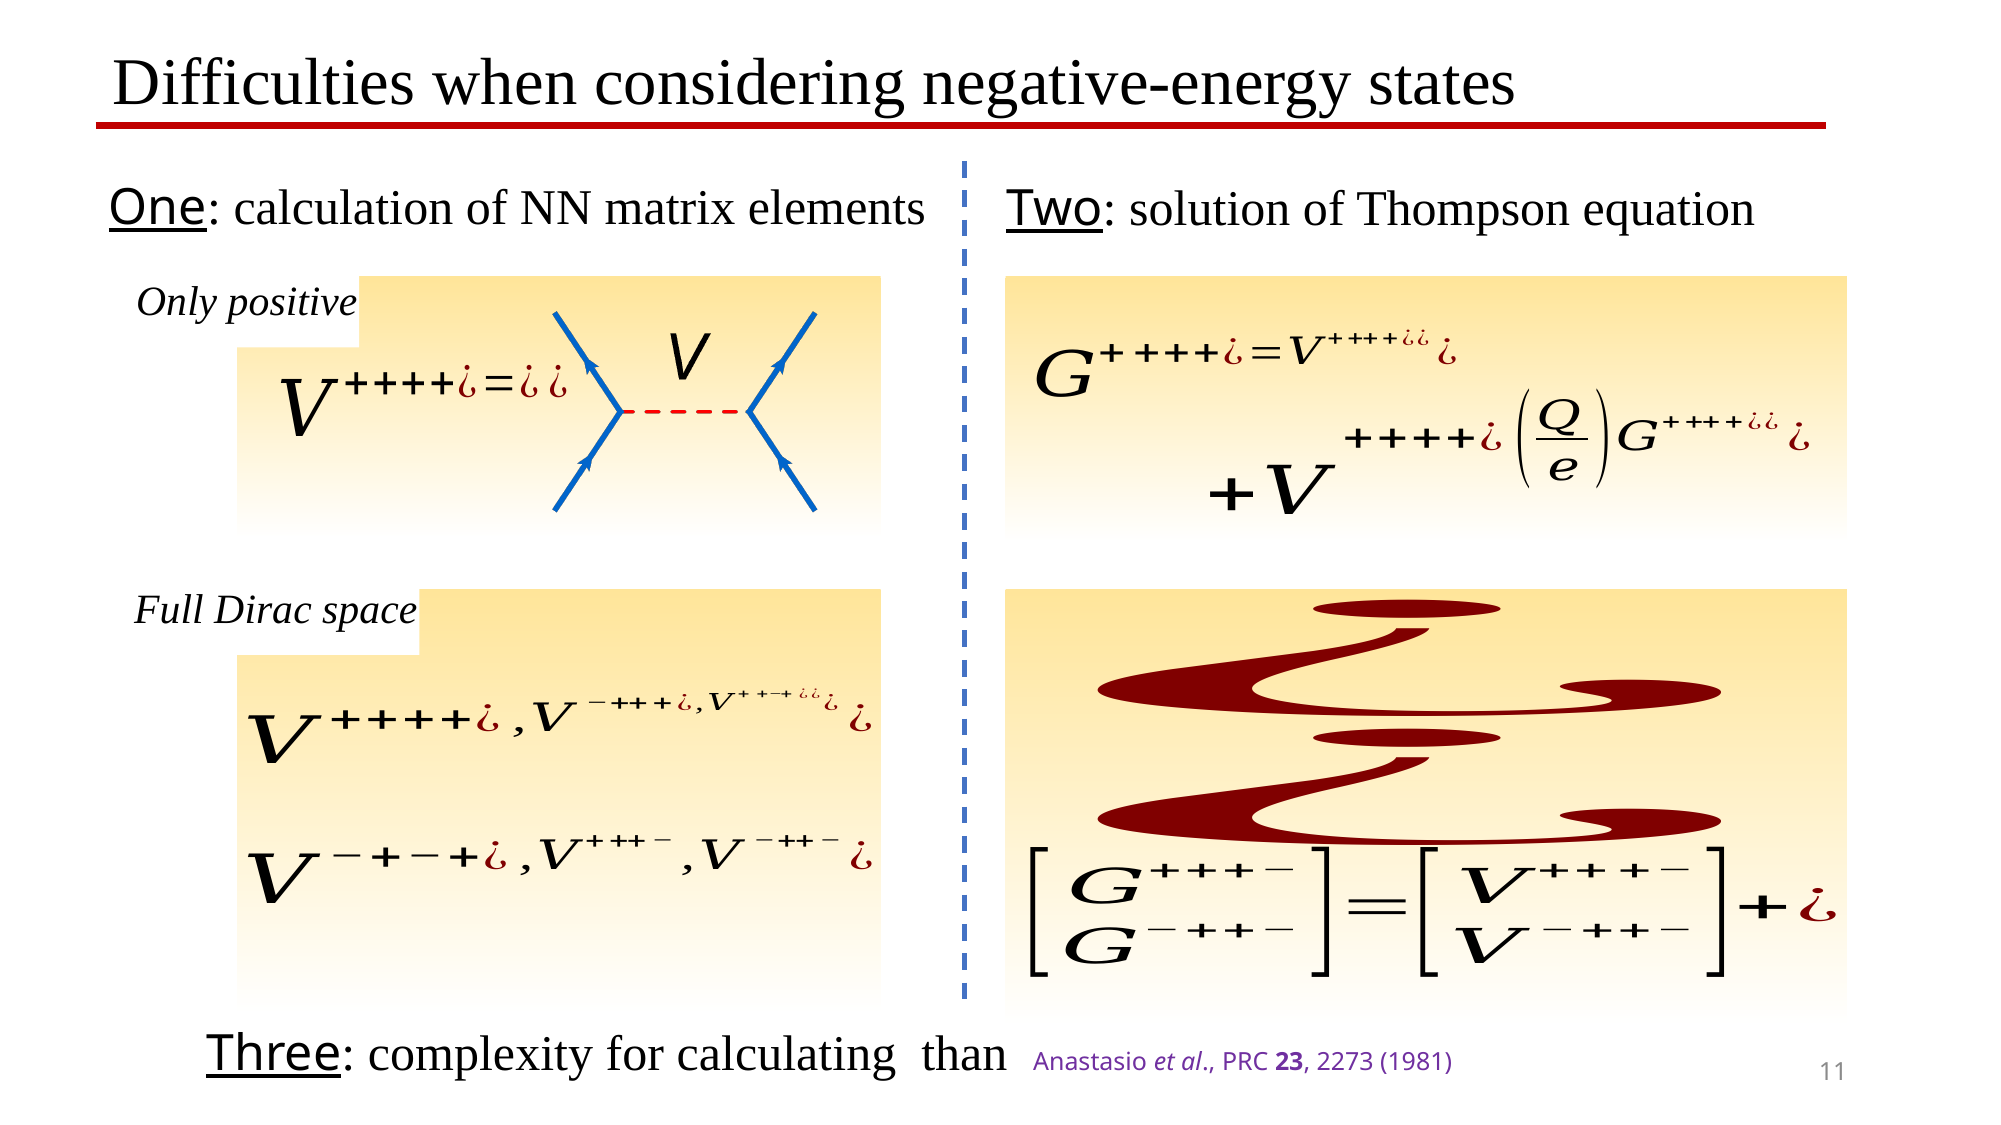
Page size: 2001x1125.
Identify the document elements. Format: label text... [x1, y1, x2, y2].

slide_number 11 [1412, 1042, 1863, 1103]
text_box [1033, 329, 1812, 528]
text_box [1023, 589, 1844, 982]
text_box Only positive [121, 266, 360, 348]
text_box [1005, 588, 1848, 1025]
text_box Full Dirac space [119, 574, 420, 655]
text_box [236, 588, 882, 1011]
text_box [1005, 276, 1848, 541]
text_box One: calculation of NN matrix elements [94, 166, 942, 242]
text_box Difficulties when considering negative-energy states [97, 30, 1534, 122]
text_box Two: solution of Thompson equation [991, 167, 1771, 243]
picture [551, 310, 820, 515]
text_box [243, 685, 875, 918]
text_box [236, 276, 882, 537]
